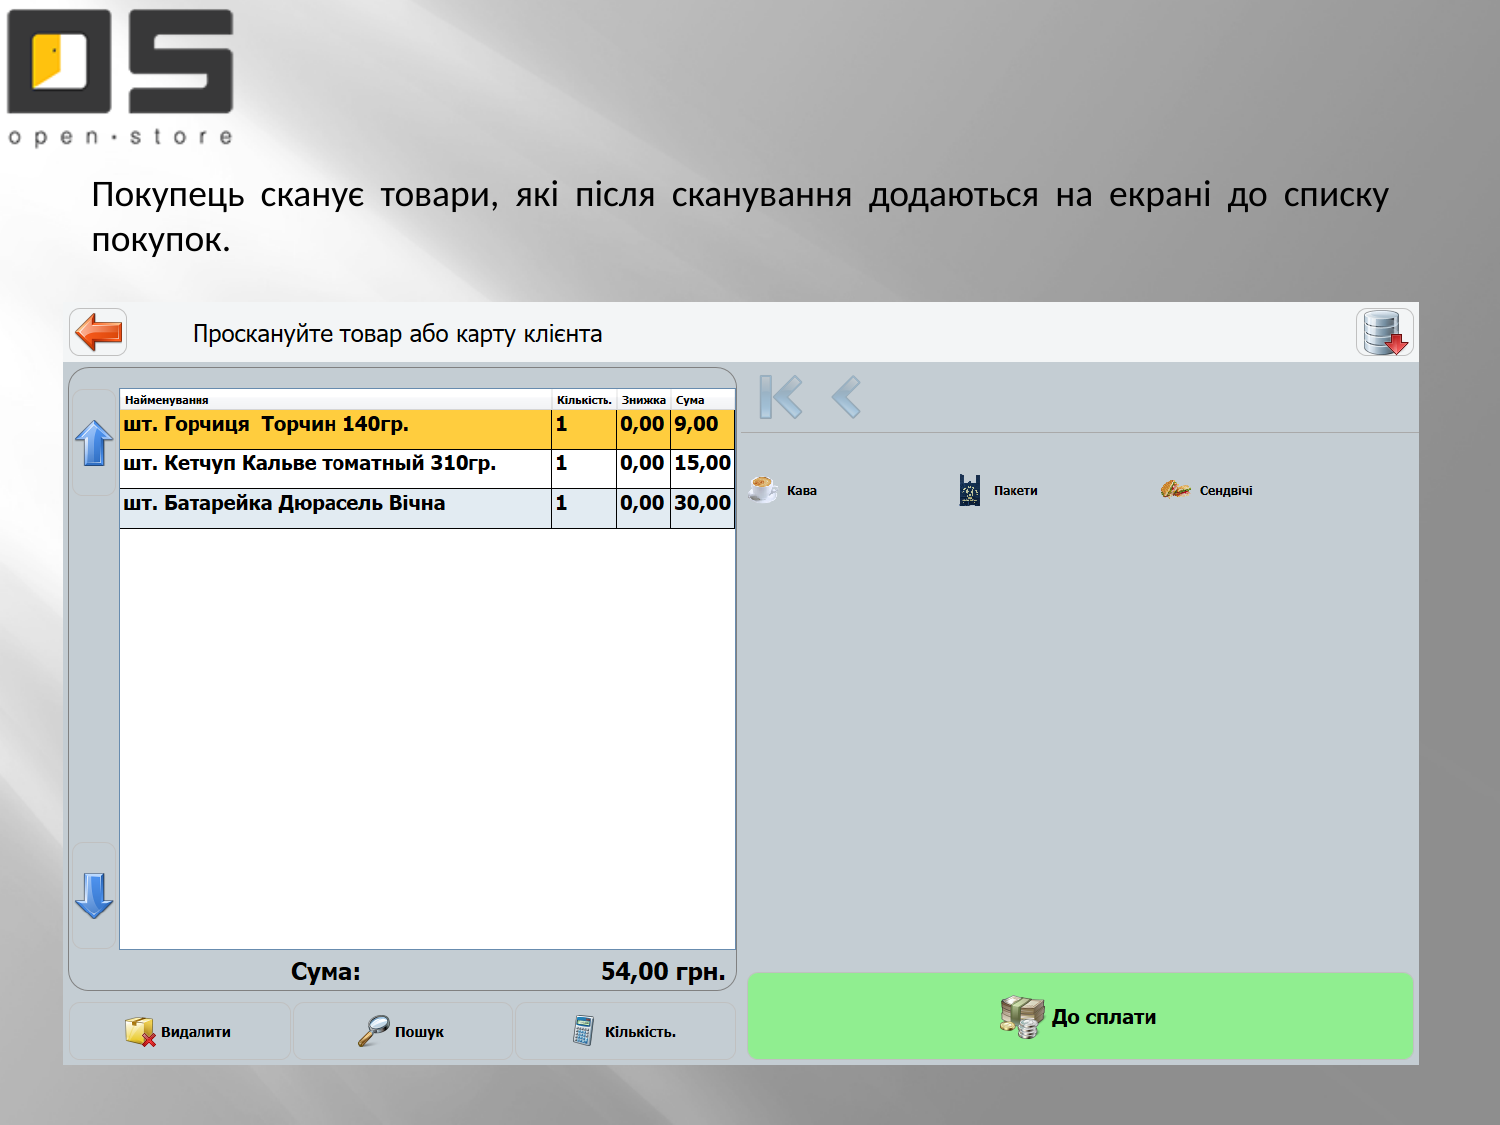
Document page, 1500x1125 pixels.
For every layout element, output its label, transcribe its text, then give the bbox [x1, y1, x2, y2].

picture [0, 0, 241, 153]
text_box Покупець сканує товари, які після сканування додаються на екрані до списку покупок. [76, 161, 1406, 267]
picture [62, 302, 1419, 1065]
